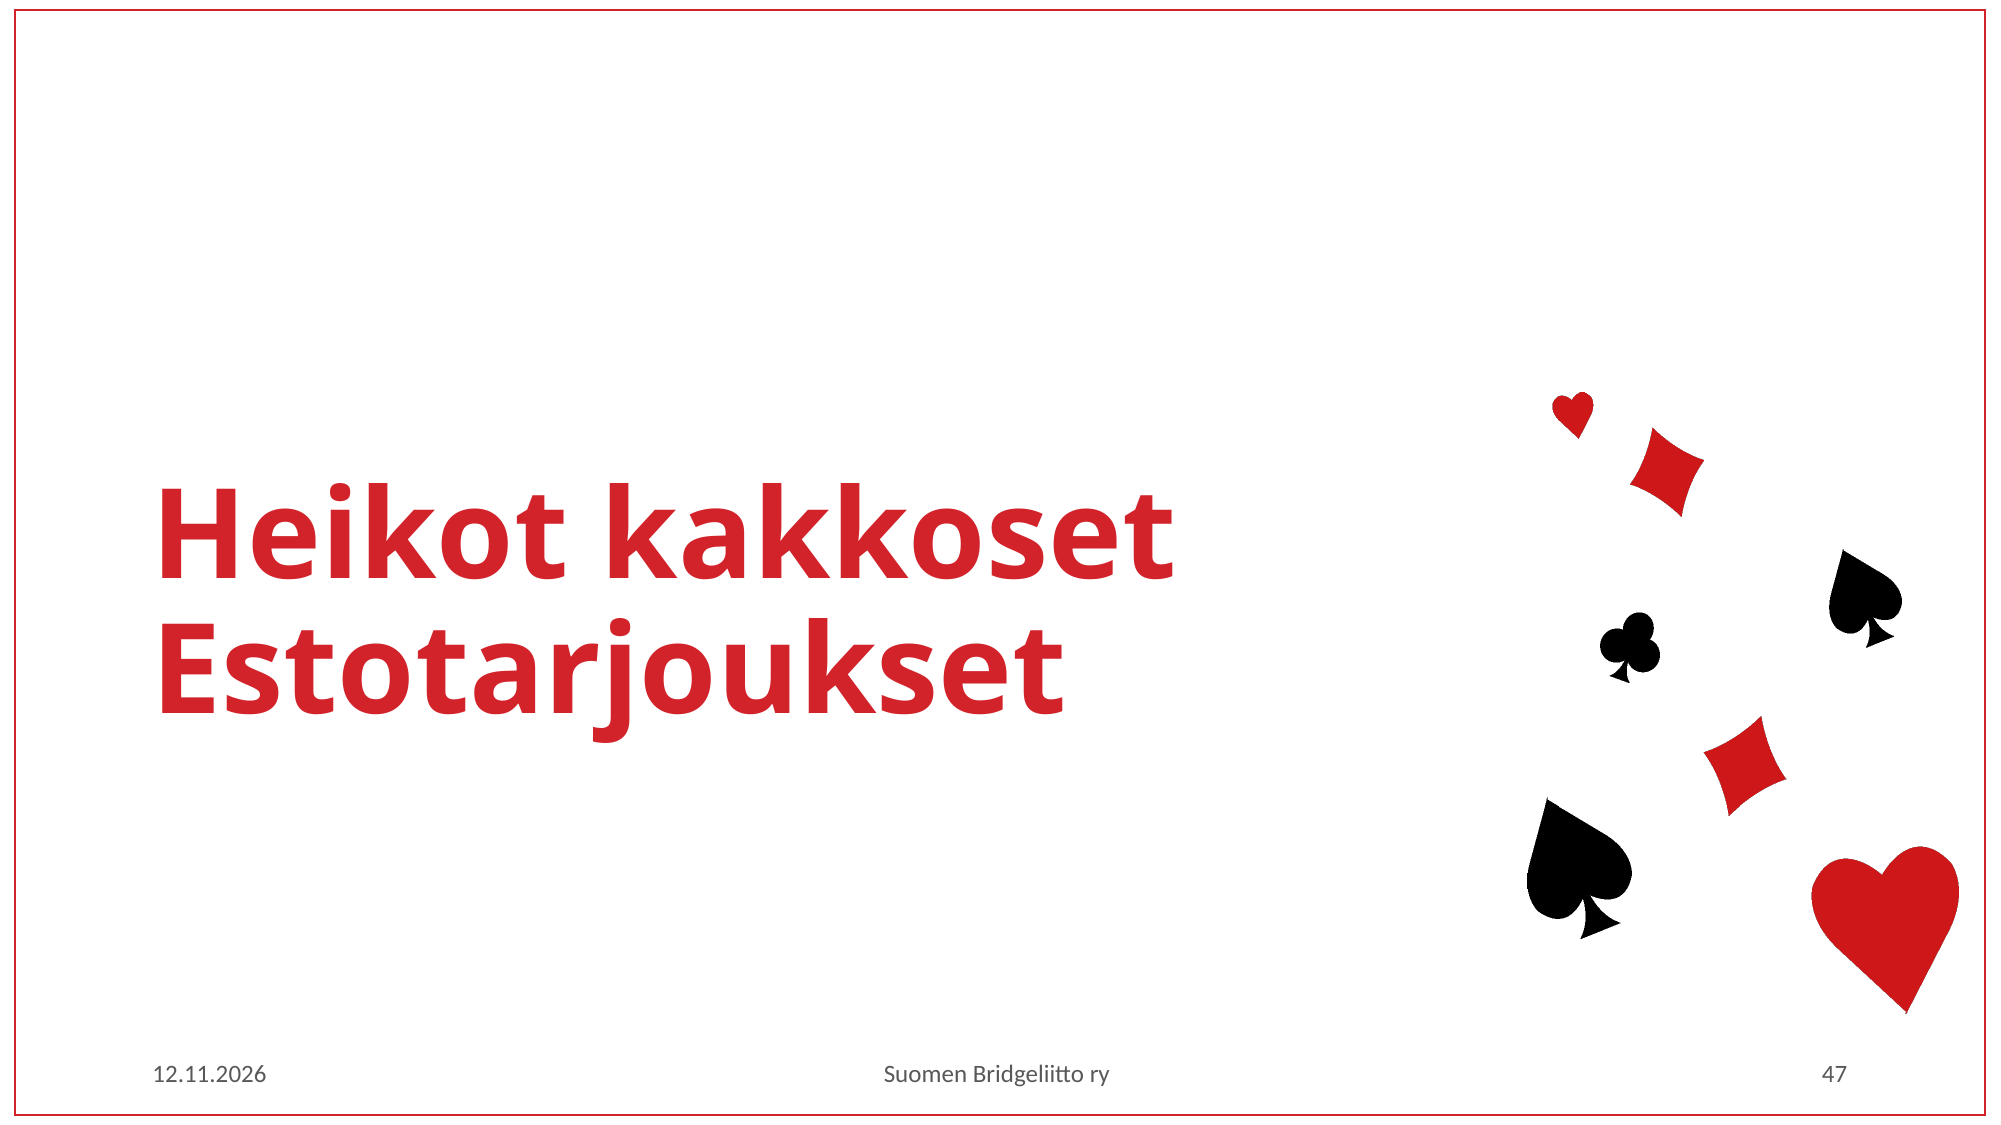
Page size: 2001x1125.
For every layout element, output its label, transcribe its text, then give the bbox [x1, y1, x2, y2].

slide_number 47 [1412, 1042, 1863, 1103]
picture [1527, 392, 1959, 1014]
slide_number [137, 1042, 588, 1103]
title Heikot kakkoset Estotarjoukset [136, 280, 1523, 749]
footer Suomen Bridgeliitto ry [662, 1042, 1338, 1103]
